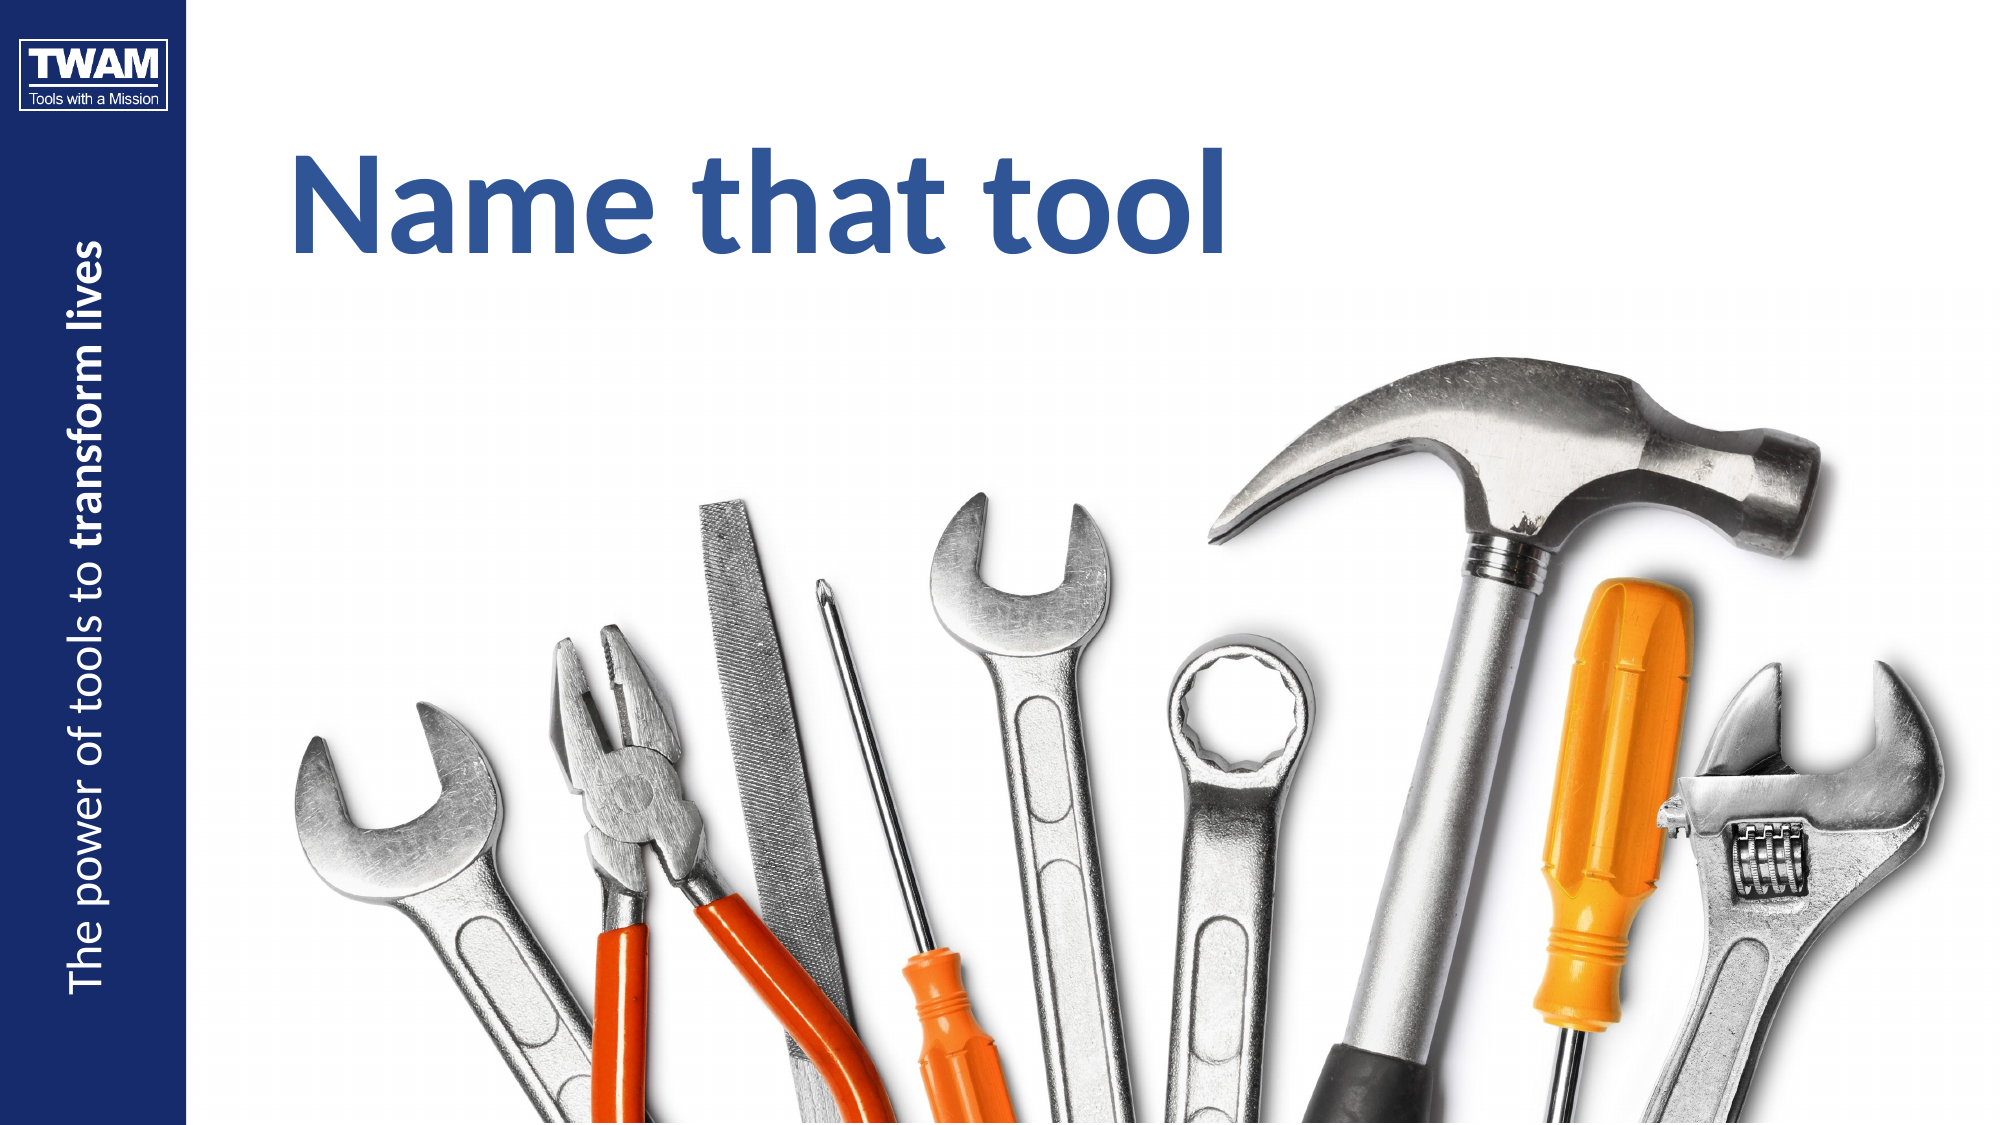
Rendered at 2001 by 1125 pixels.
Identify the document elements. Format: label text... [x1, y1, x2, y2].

picture [19, 40, 168, 111]
picture [163, 279, 2000, 1123]
text_box Name that tool [273, 95, 1673, 279]
text_box The power of tools to transform lives [43, 111, 119, 1125]
text_box [0, 0, 187, 1125]
